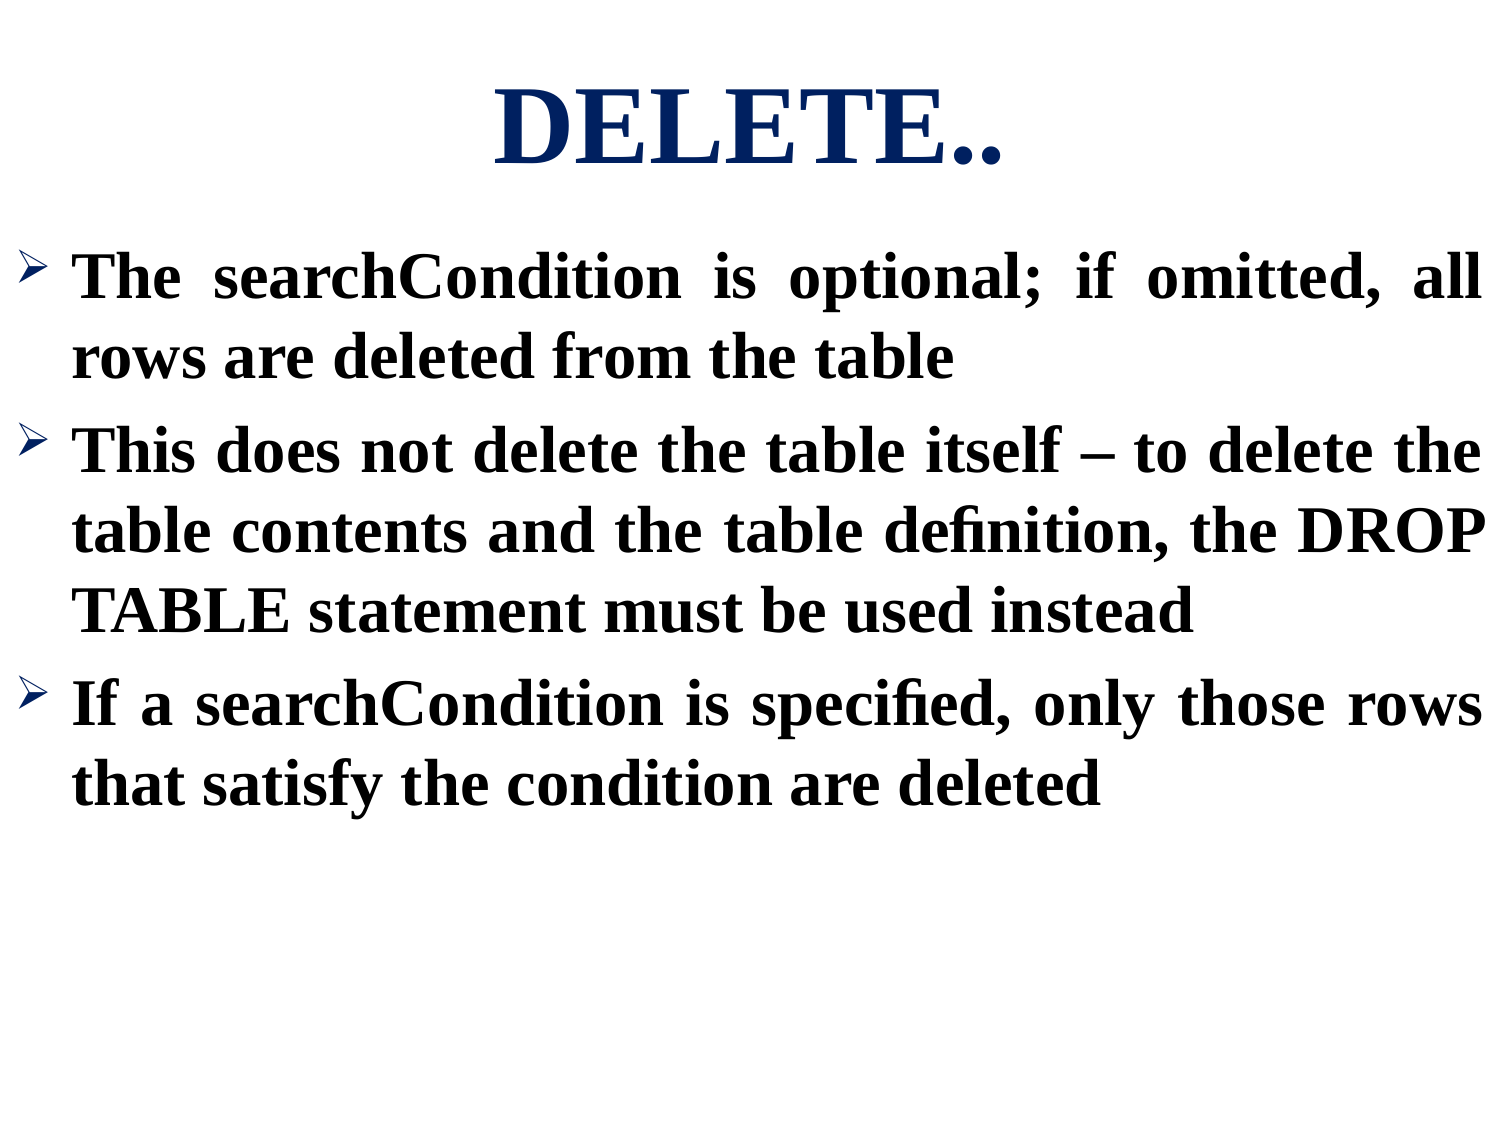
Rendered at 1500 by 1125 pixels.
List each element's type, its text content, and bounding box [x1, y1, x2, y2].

text_box The searchCondition is optional; if omitted, all rows are deleted from the table This does not delete the table itself – to delete the table contents and the table deﬁnition, the DROP TABLE statement must be used instead If a searchCondition is speciﬁed, only those rows that satisfy the condition are deleted [0, 224, 1500, 1125]
title DELETE.. [0, 37, 1500, 200]
